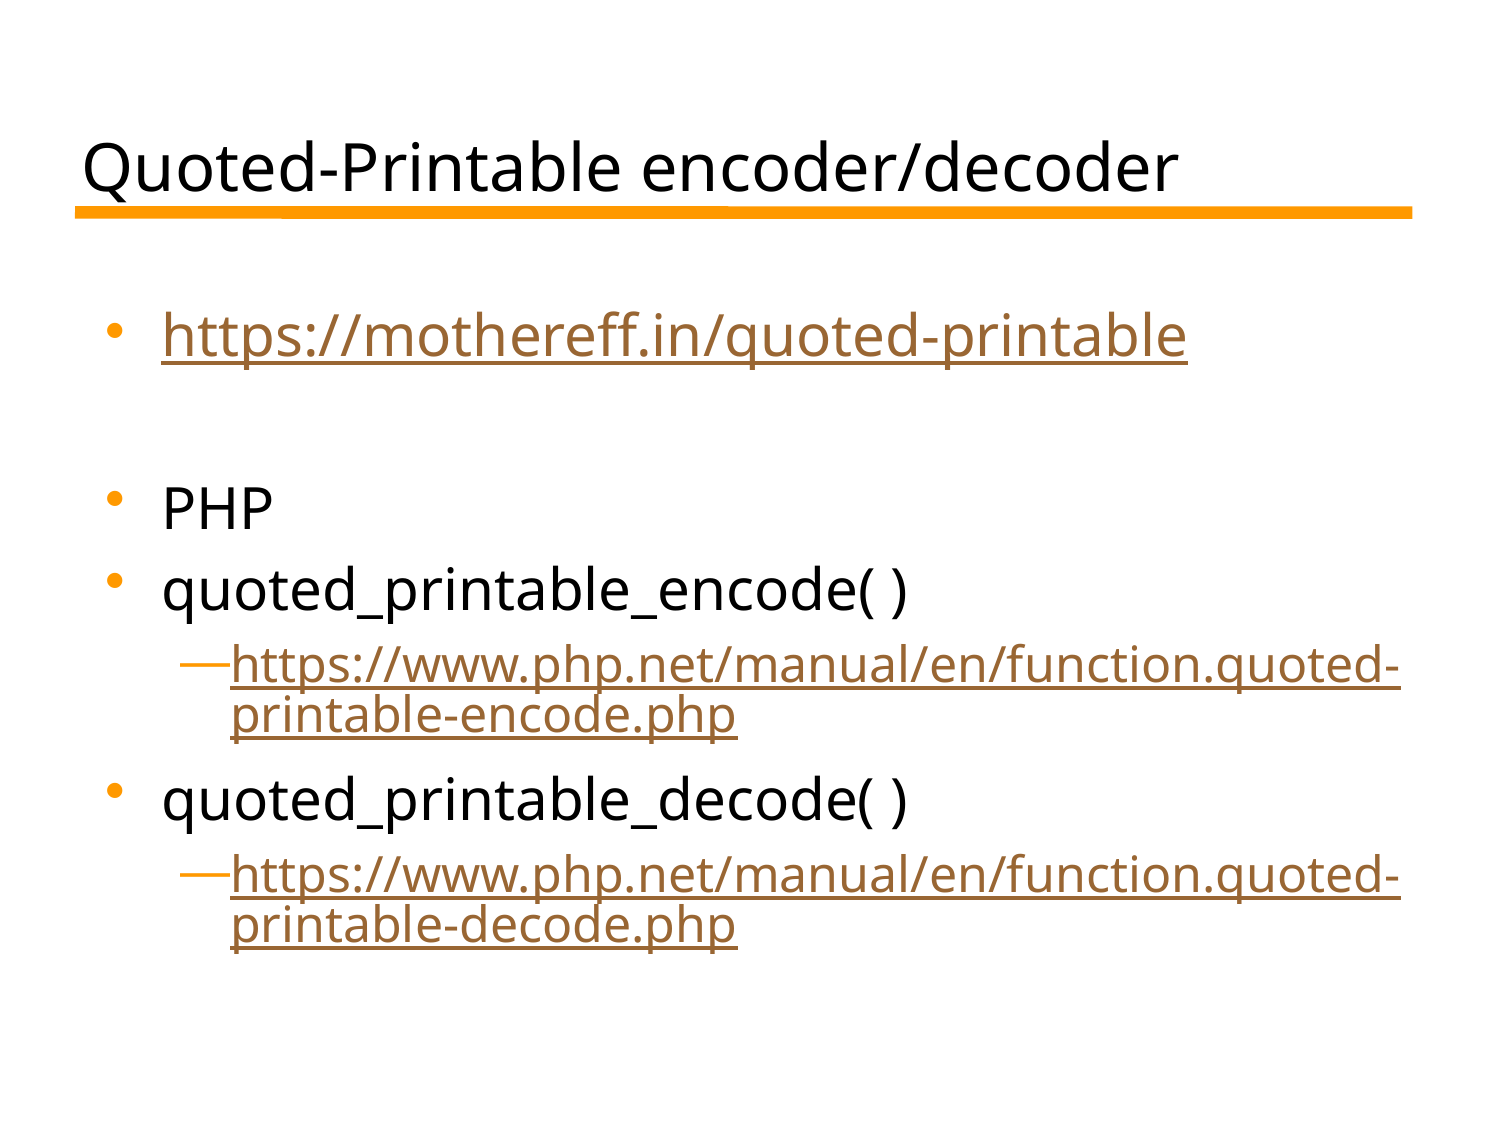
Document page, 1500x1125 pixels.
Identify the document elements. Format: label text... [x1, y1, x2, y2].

list https://mothereff.in/quoted-printable PHP quoted_printable_encode( ) https://www.php.net/manual/en/function.quoted-printable-encode.php quoted_printable_decode( ) https://www.php.net/manual/en/function.quoted-printable-decode.php [90, 290, 1432, 1023]
title Quoted-Printable encoder/decoder [66, 24, 1413, 213]
